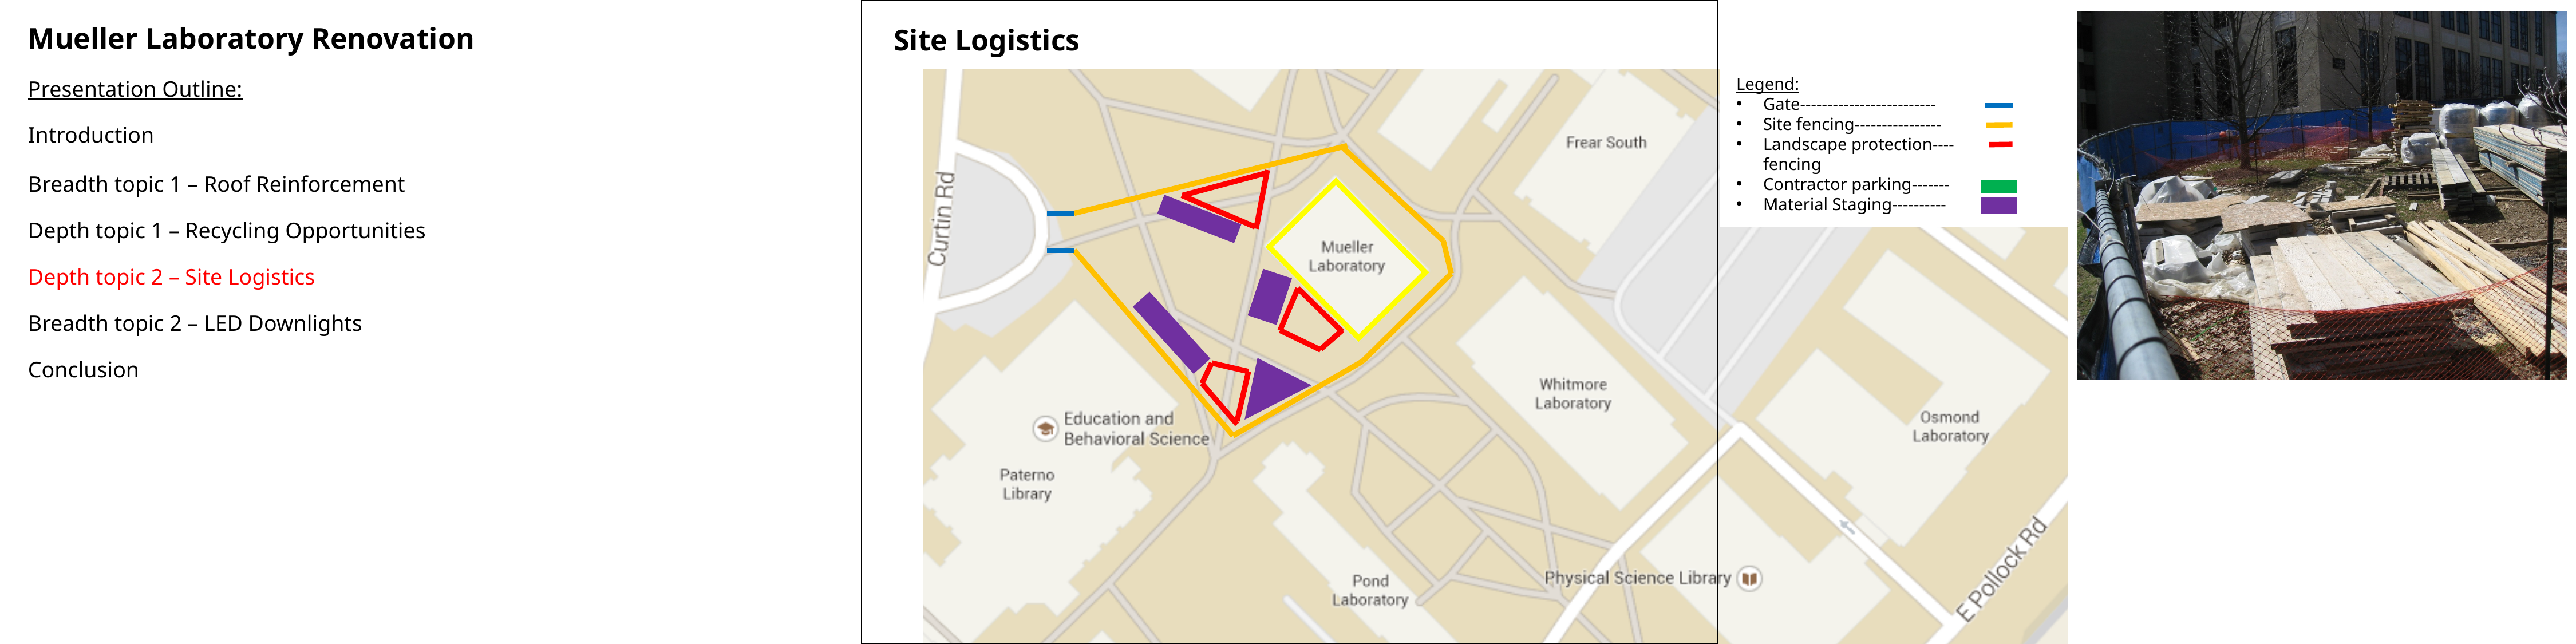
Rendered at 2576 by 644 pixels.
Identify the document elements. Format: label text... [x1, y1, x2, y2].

title Mueller Laboratory Renovation Presentation Outline: Introduction Breadth topic 1 – Roof Reinforcement Depth topic 1 – Recycling Opportunities Depth topic 2 – Site Logistics Breadth topic 2 – LED Downlights Conclusion [19, 0, 828, 412]
text_box Site Logistics [885, 0, 1215, 62]
text_box [861, 0, 1718, 644]
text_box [923, 69, 2068, 644]
picture [2077, 11, 2567, 380]
